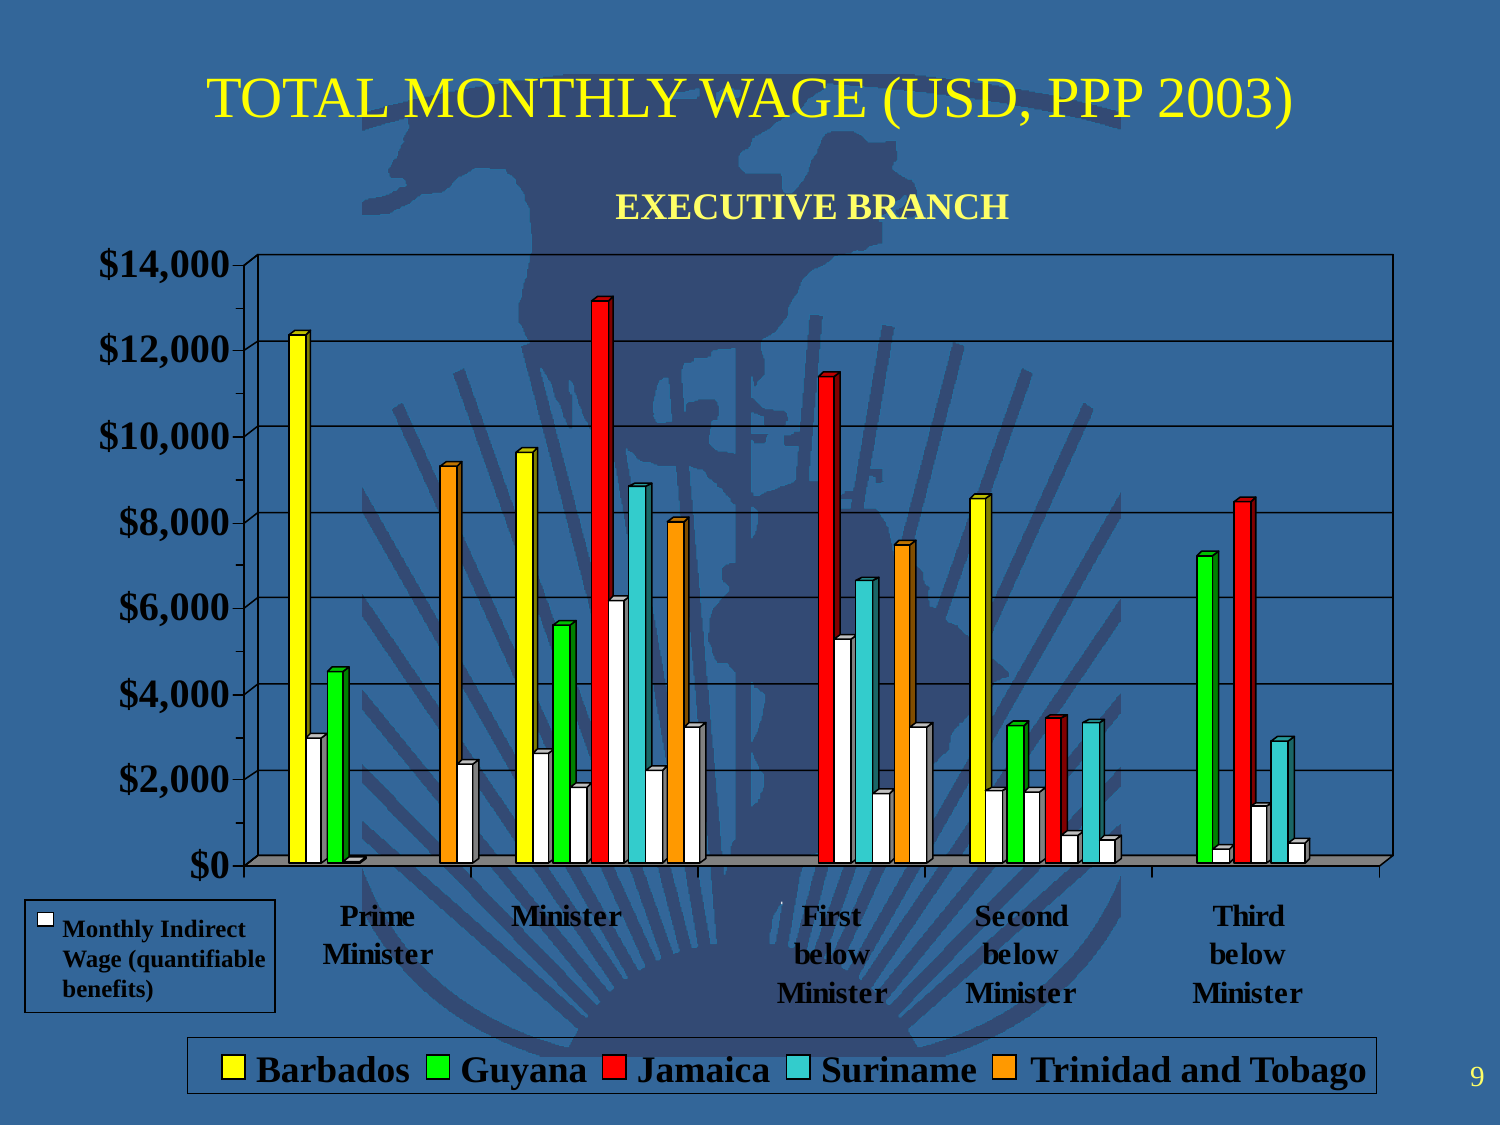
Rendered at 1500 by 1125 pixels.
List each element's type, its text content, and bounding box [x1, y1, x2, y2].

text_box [187, 1037, 1377, 1094]
title TOTAL MONTHLY WAGE (USD, PPP 2003) [112, 0, 1388, 188]
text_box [0, 201, 1500, 1123]
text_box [24, 899, 327, 1013]
text_box EXECUTIVE BRANCH [300, 174, 1325, 200]
